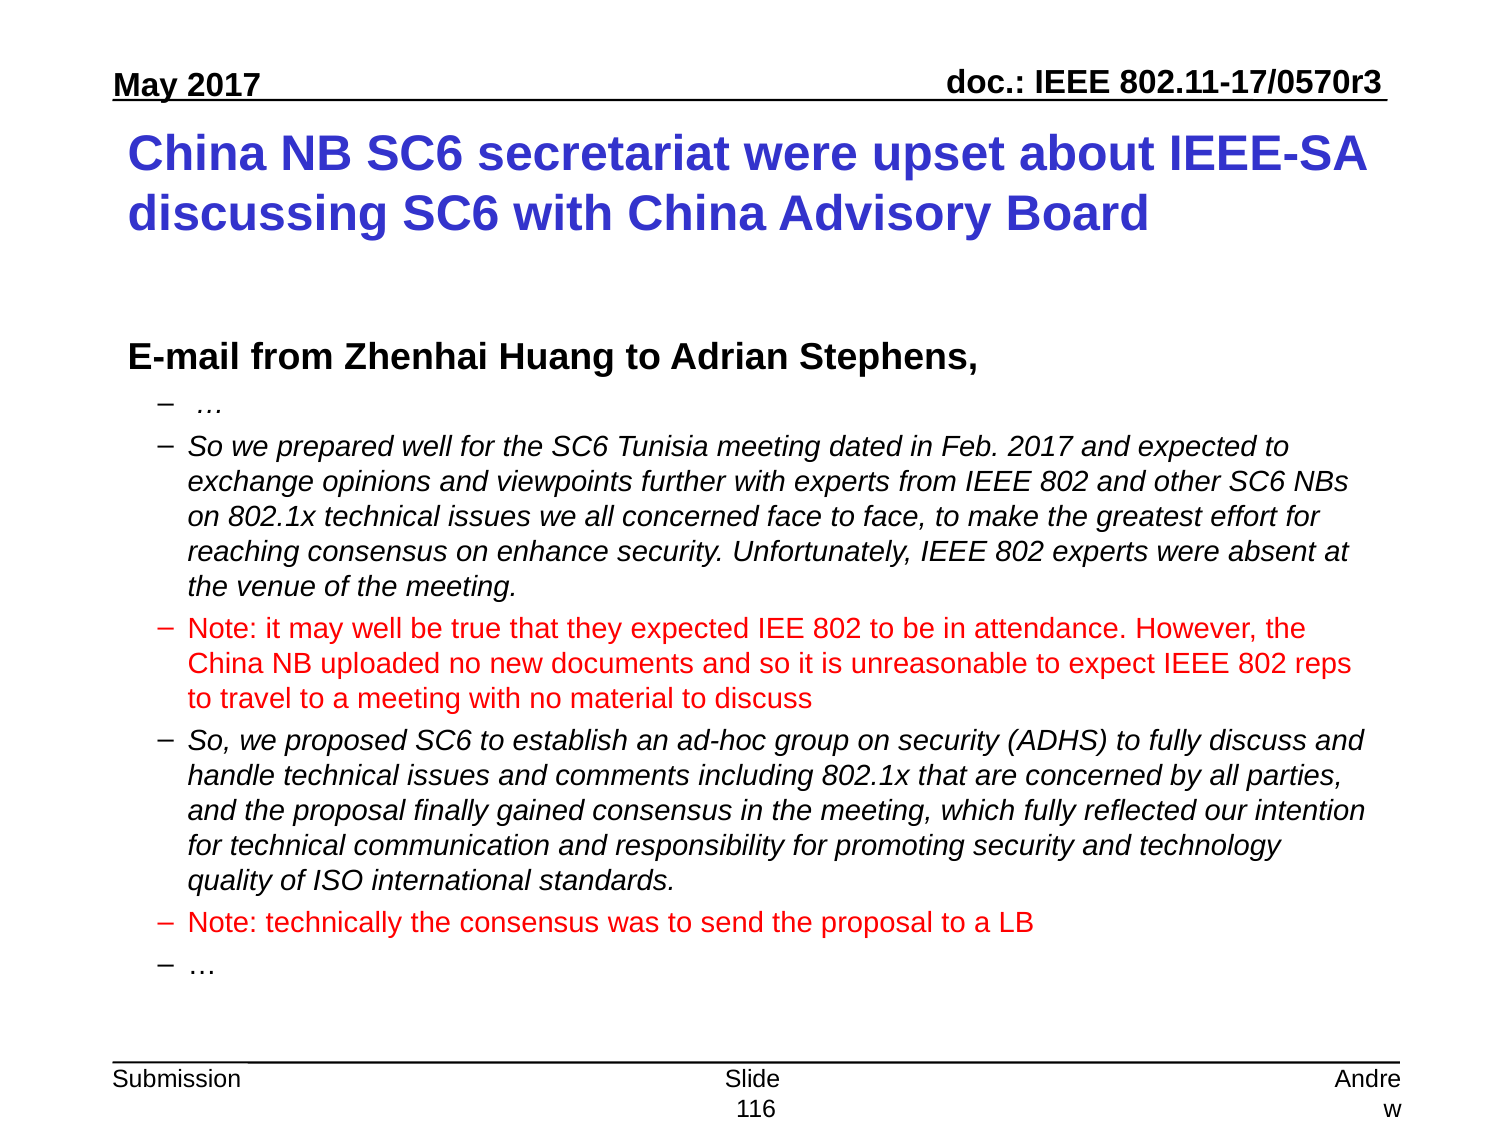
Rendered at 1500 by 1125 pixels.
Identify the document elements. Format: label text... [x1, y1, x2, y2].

list E-mail from Zhenhai Huang to Adrian Stephens, … So we prepared well for the SC6 Tunisia meeting dated in Feb. 2017 and expected to exchange opinions and viewpoints further with experts from IEEE 802 and other SC6 NBs on 802.1x technical issues we all concerned face to face, to make the greatest effort for reaching consensus on enhance security. Unfortunately, IEEE 802 experts were absent at the venue of the meeting. Note: it may well be true that they expected IEE 802 to be in attendance. However, the China NB uploaded no new documents and so it is unreasonable to expect IEEE 802 reps to travel to a meeting with no material to discuss So, we proposed SC6 to establish an ad-hoc group on security (ADHS) to fully discuss and handle technical issues and comments including 802.1x that are concerned by all parties, and the proposal finally gained consensus in the meeting, which fully reflected our intention for technical communication and responsibility for promoting security and technology quality of ISO international standards. Note: technically the consensus was to send the proposal to a LB … [112, 324, 1388, 1000]
slide_number Slide 116 [709, 1061, 803, 1093]
title China NB SC6 secretariat were upset about IEEE-SA discussing SC6 with China Advisory Board [112, 112, 1388, 288]
footer Andrew Myles, Cisco [1320, 1061, 1402, 1093]
